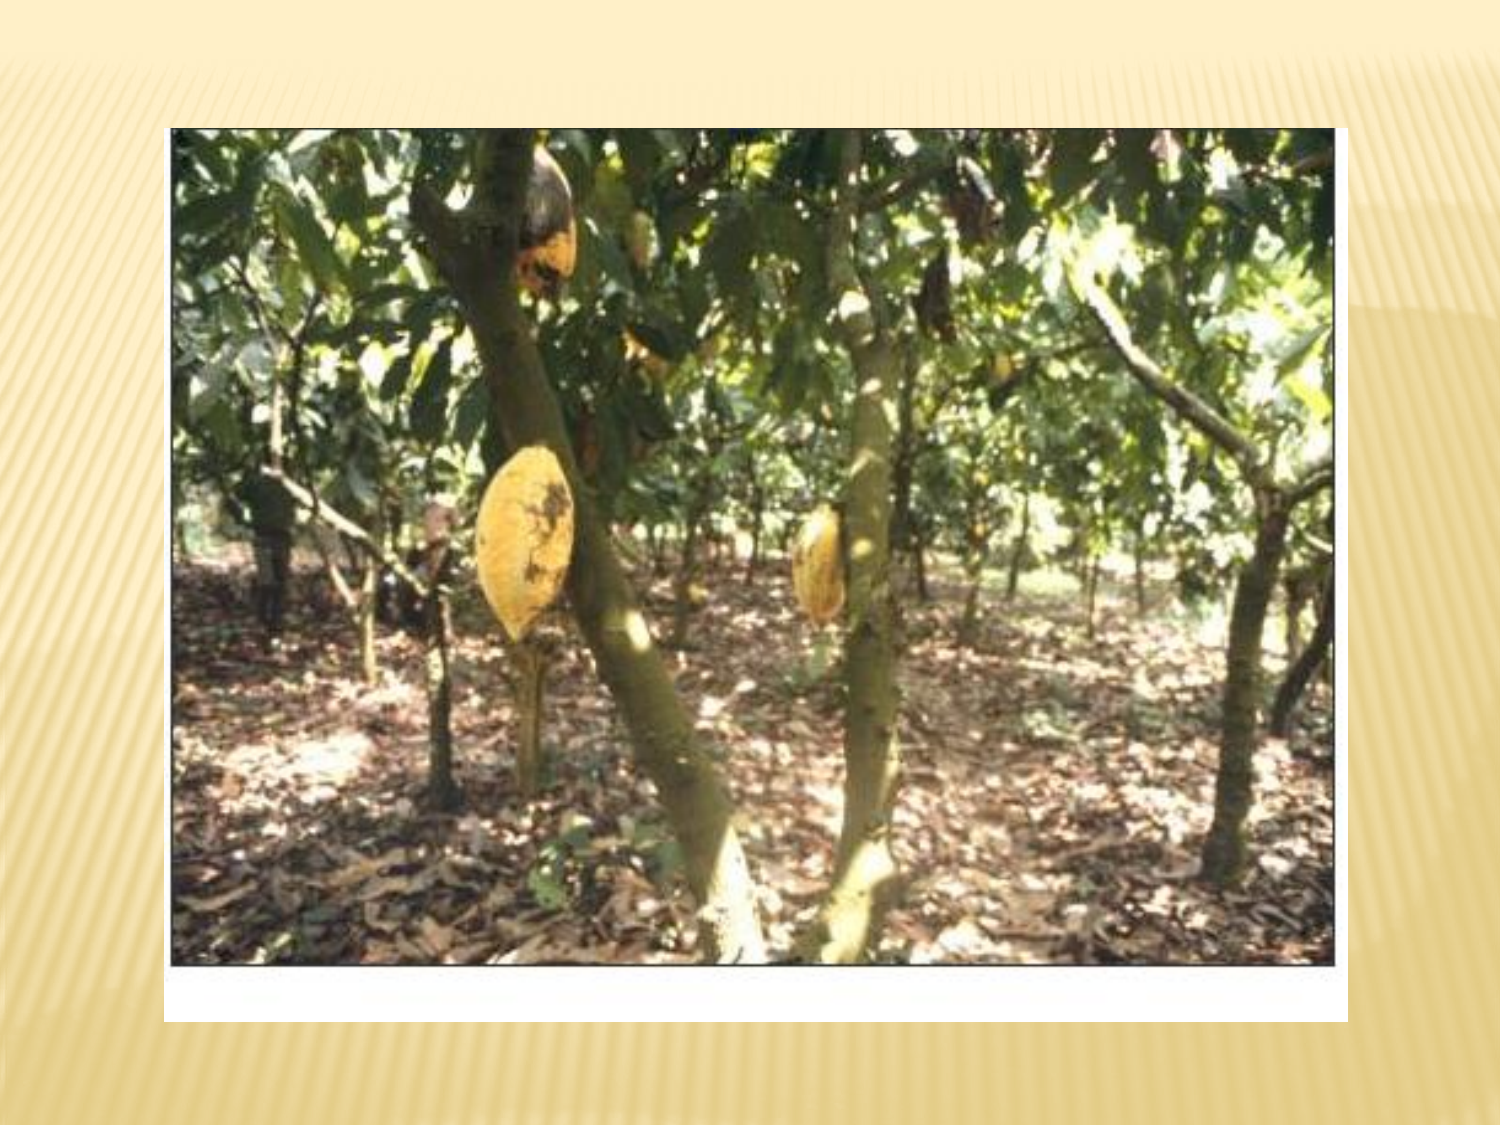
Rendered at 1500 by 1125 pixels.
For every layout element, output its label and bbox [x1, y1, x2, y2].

picture [163, 128, 1348, 1022]
